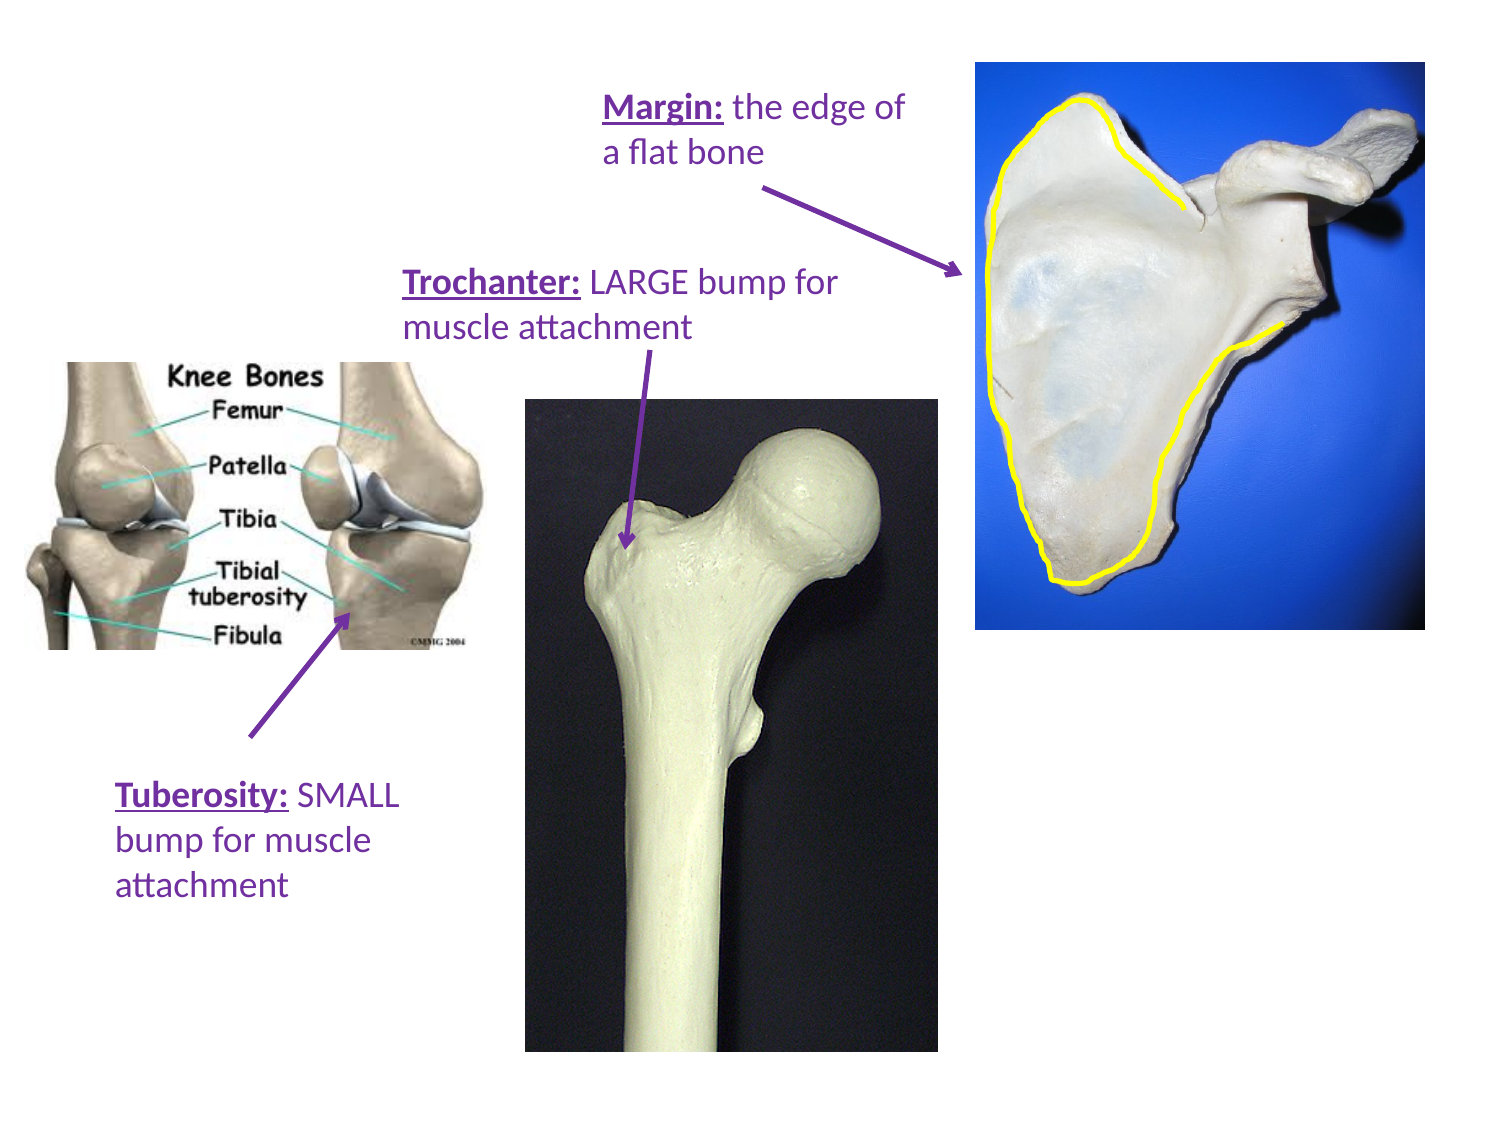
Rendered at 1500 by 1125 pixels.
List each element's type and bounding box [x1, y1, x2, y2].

text_box [24, 362, 487, 915]
text_box [387, 249, 938, 1053]
text_box [587, 62, 1426, 630]
